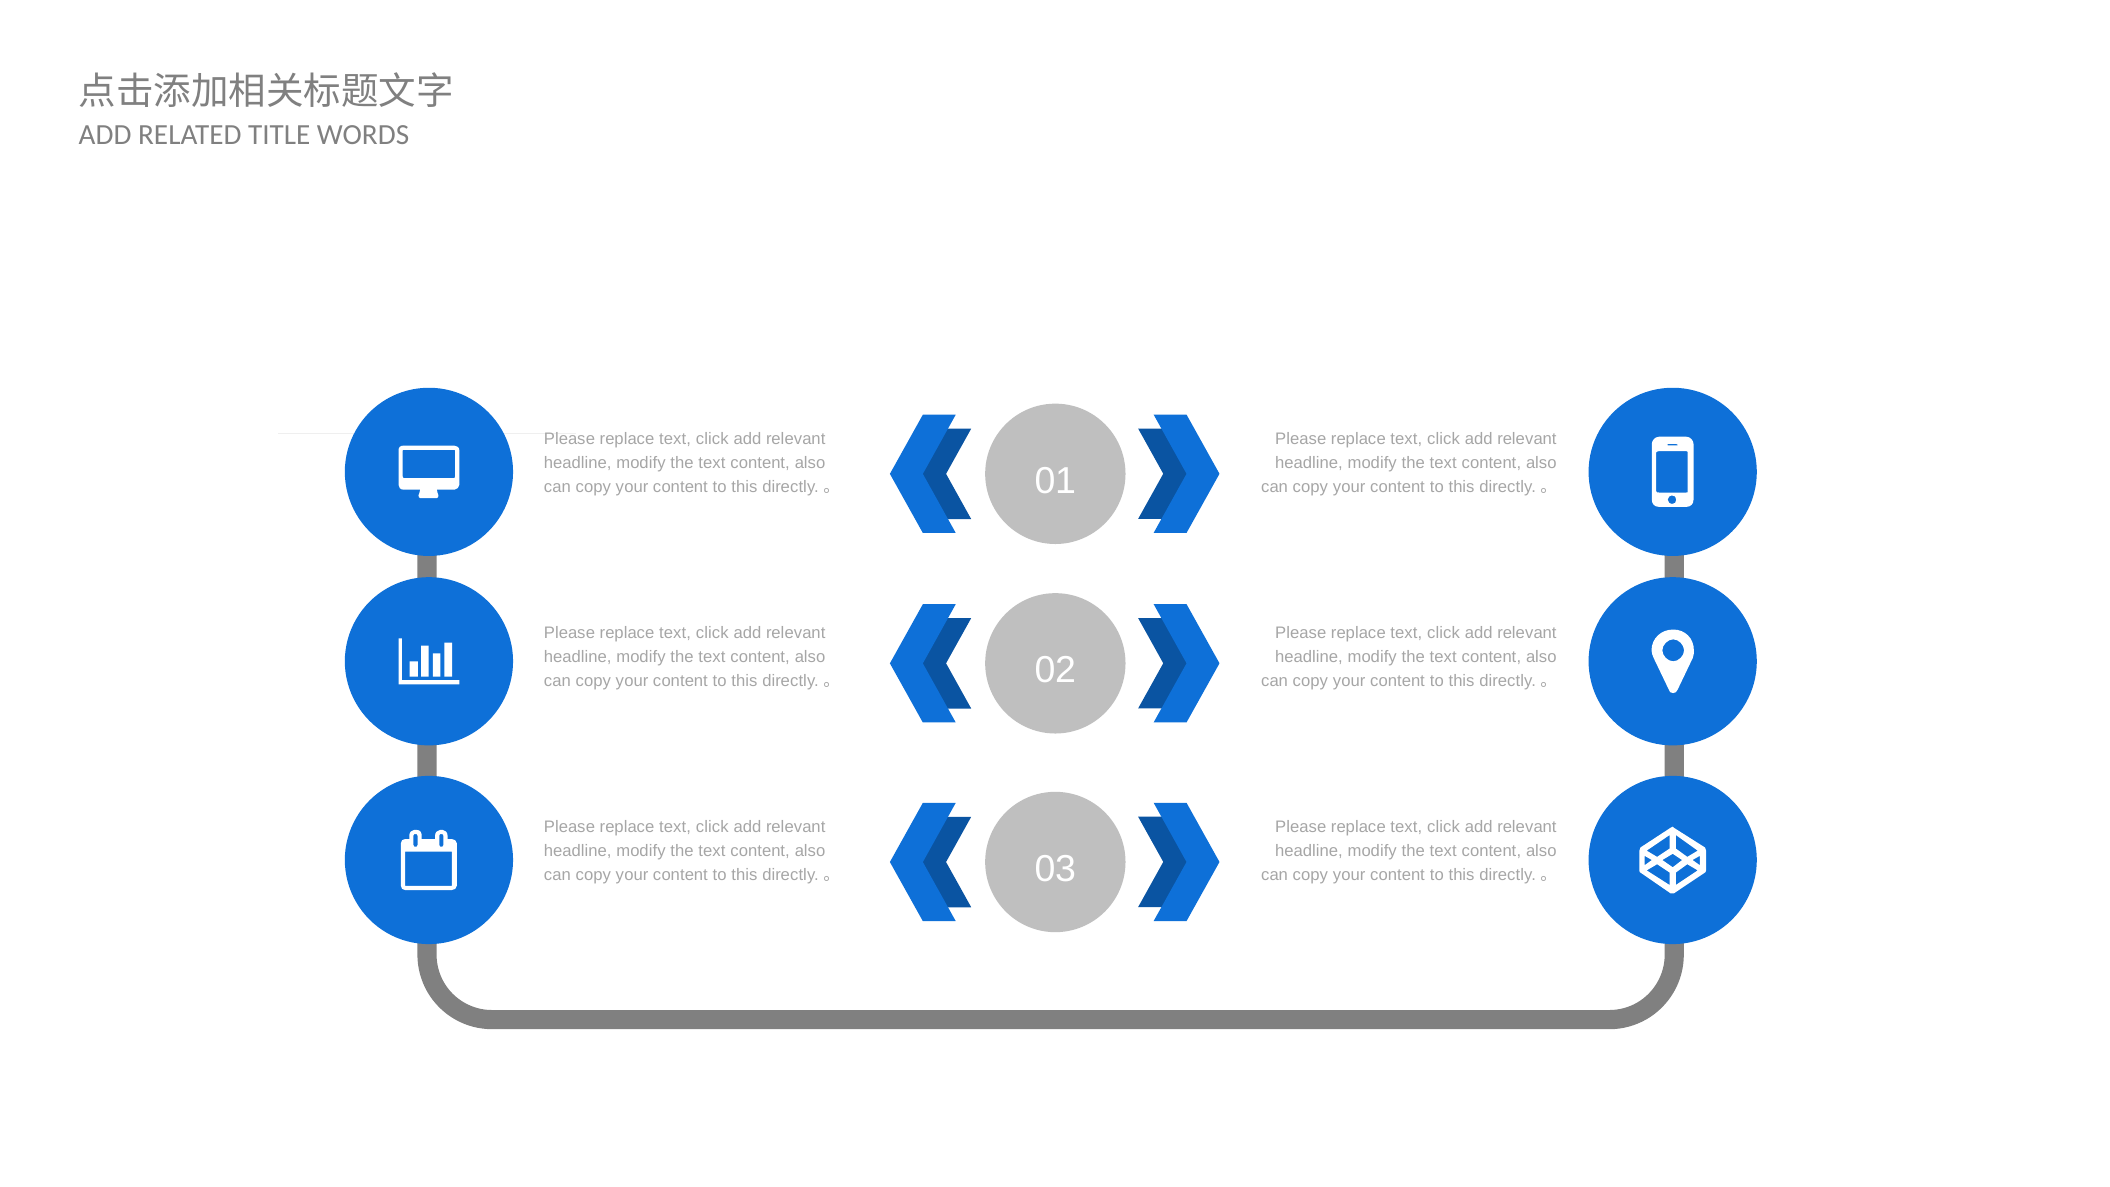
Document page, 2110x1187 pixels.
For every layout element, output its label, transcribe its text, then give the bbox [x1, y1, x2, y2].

text_box [417, 945, 1684, 1030]
text_box [417, 556, 437, 577]
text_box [889, 604, 972, 723]
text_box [889, 802, 972, 922]
text_box [1664, 746, 1684, 775]
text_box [1138, 604, 1220, 723]
text_box [1664, 556, 1684, 577]
text_box Please replace text, click add relevant headline, modify the text content, also can copy your content to this directly.。 [543, 618, 857, 691]
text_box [344, 387, 514, 556]
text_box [1588, 577, 1757, 746]
text_box 03 [984, 790, 1127, 934]
text_box Please replace text, click add relevant headline, modify the text content, also can copy your content to this directly.。 [1253, 424, 1558, 496]
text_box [1138, 414, 1220, 533]
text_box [1138, 802, 1220, 922]
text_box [1588, 775, 1757, 945]
text_box 01 [984, 402, 1127, 546]
text_box [417, 746, 437, 775]
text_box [344, 775, 514, 945]
text_box Please replace text, click add relevant headline, modify the text content, also can copy your content to this directly.。 [543, 812, 857, 885]
text_box 点击添加相关标题文字 [62, 59, 470, 121]
text_box Please replace text, click add relevant headline, modify the text content, also can copy your content to this directly.。 [1253, 618, 1558, 691]
text_box ADD RELATED TITLE WORDS [62, 107, 426, 159]
text_box Please replace text, click add relevant headline, modify the text content, also can copy your content to this directly.。 [543, 424, 857, 496]
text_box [344, 577, 514, 746]
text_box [1588, 387, 1757, 556]
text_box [889, 414, 972, 533]
text_box 02 [984, 592, 1127, 735]
text_box Please replace text, click add relevant headline, modify the text content, also can copy your content to this directly.。 [1253, 812, 1558, 885]
